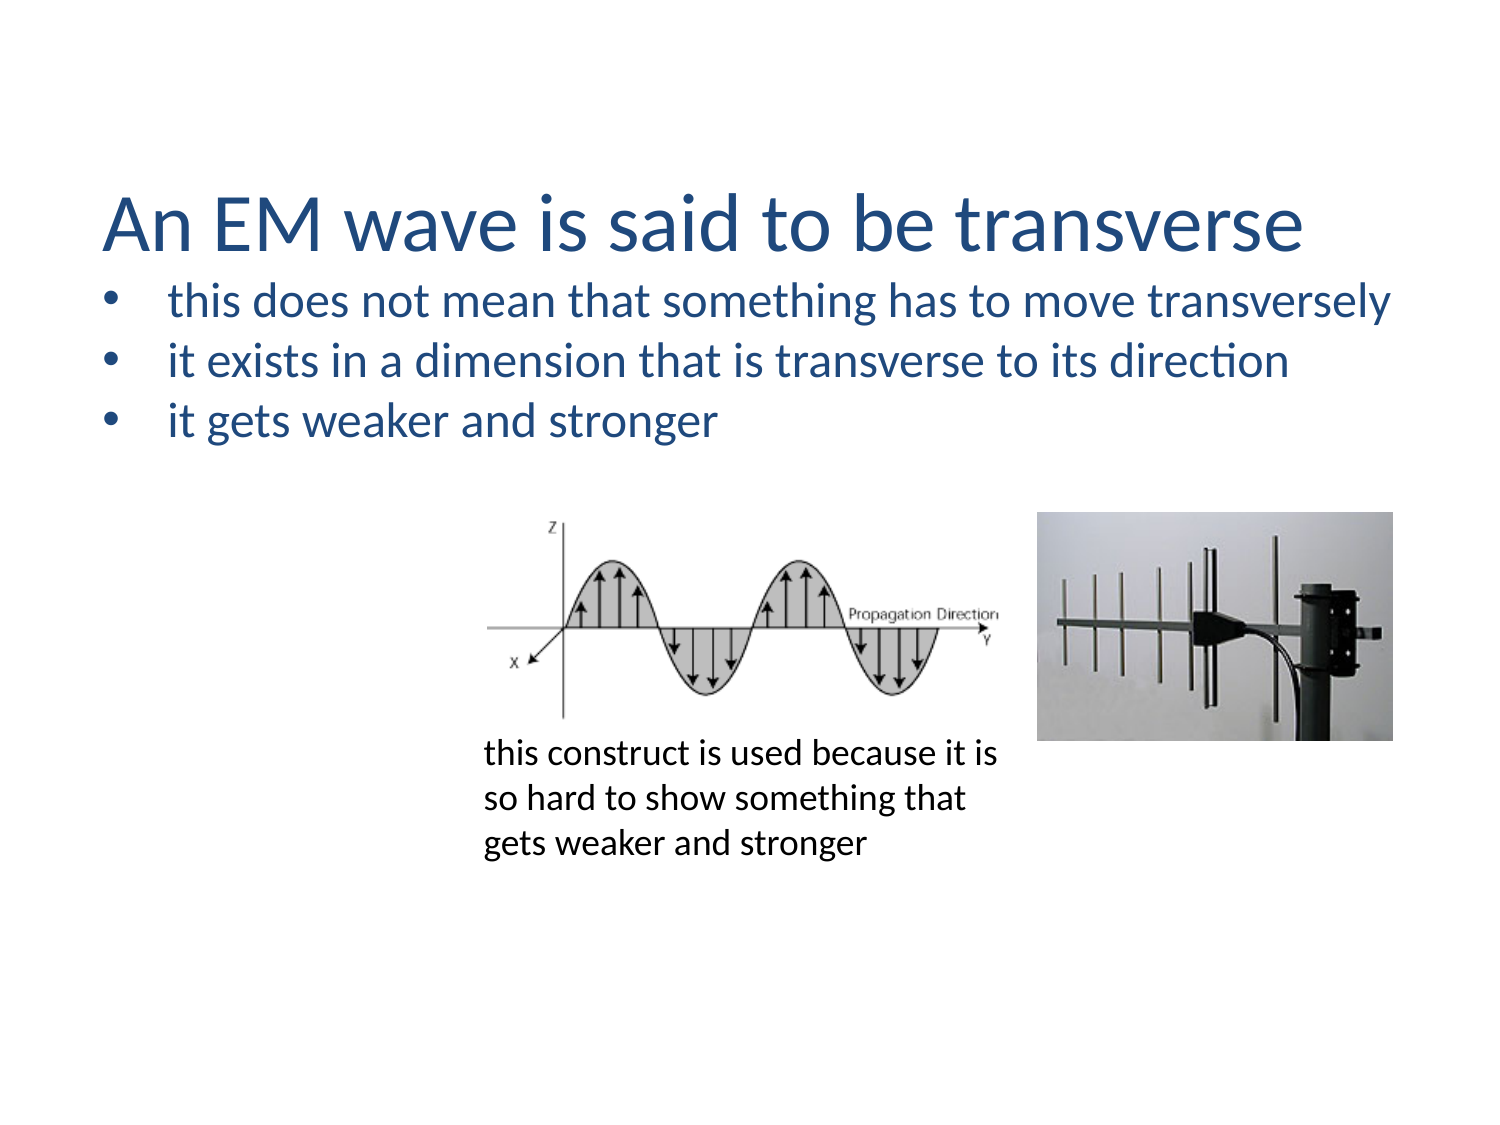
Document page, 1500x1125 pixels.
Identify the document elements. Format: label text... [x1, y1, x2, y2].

picture [487, 516, 1001, 721]
text_box this construct is used because it is so hard to show something that gets weaker and stronger [468, 720, 1019, 871]
picture [1037, 512, 1393, 741]
text_box An EM wave is said to be transverse this does not mean that something has to move transversely it exists in a dimension that is transverse to its direction it gets weaker and stronger [87, 126, 1438, 489]
